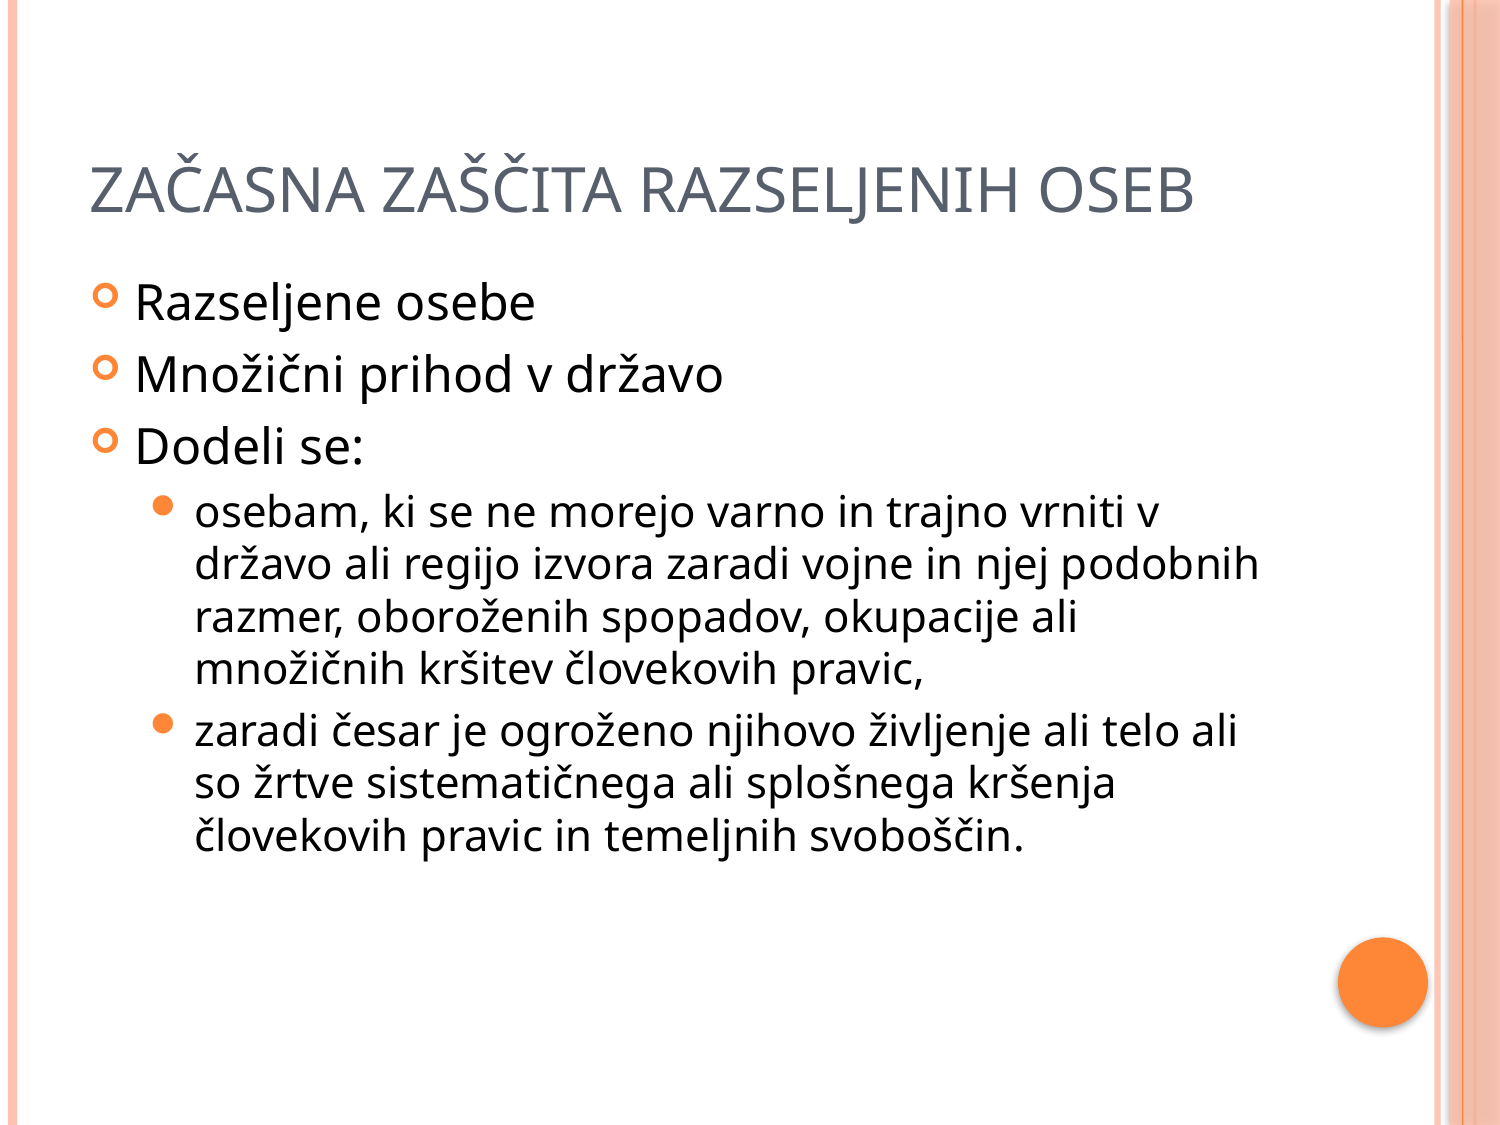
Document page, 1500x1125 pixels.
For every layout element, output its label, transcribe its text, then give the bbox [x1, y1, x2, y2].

title Začasna zaščita razseljenih oseb [75, 45, 1300, 233]
list Razseljene osebe Množični prihod v državo Dodeli se: osebam, ki se ne morejo varno in trajno vrniti v državo ali regijo izvora zaradi vojne in njej podobnih razmer, oboroženih spopadov, okupacije ali množičnih kršitev človekovih pravic, zaradi česar je ogroženo njihovo življenje ali telo ali so žrtve sistematičnega ali splošnega kršenja človekovih pravic in temeljnih svoboščin. [75, 262, 1300, 1062]
